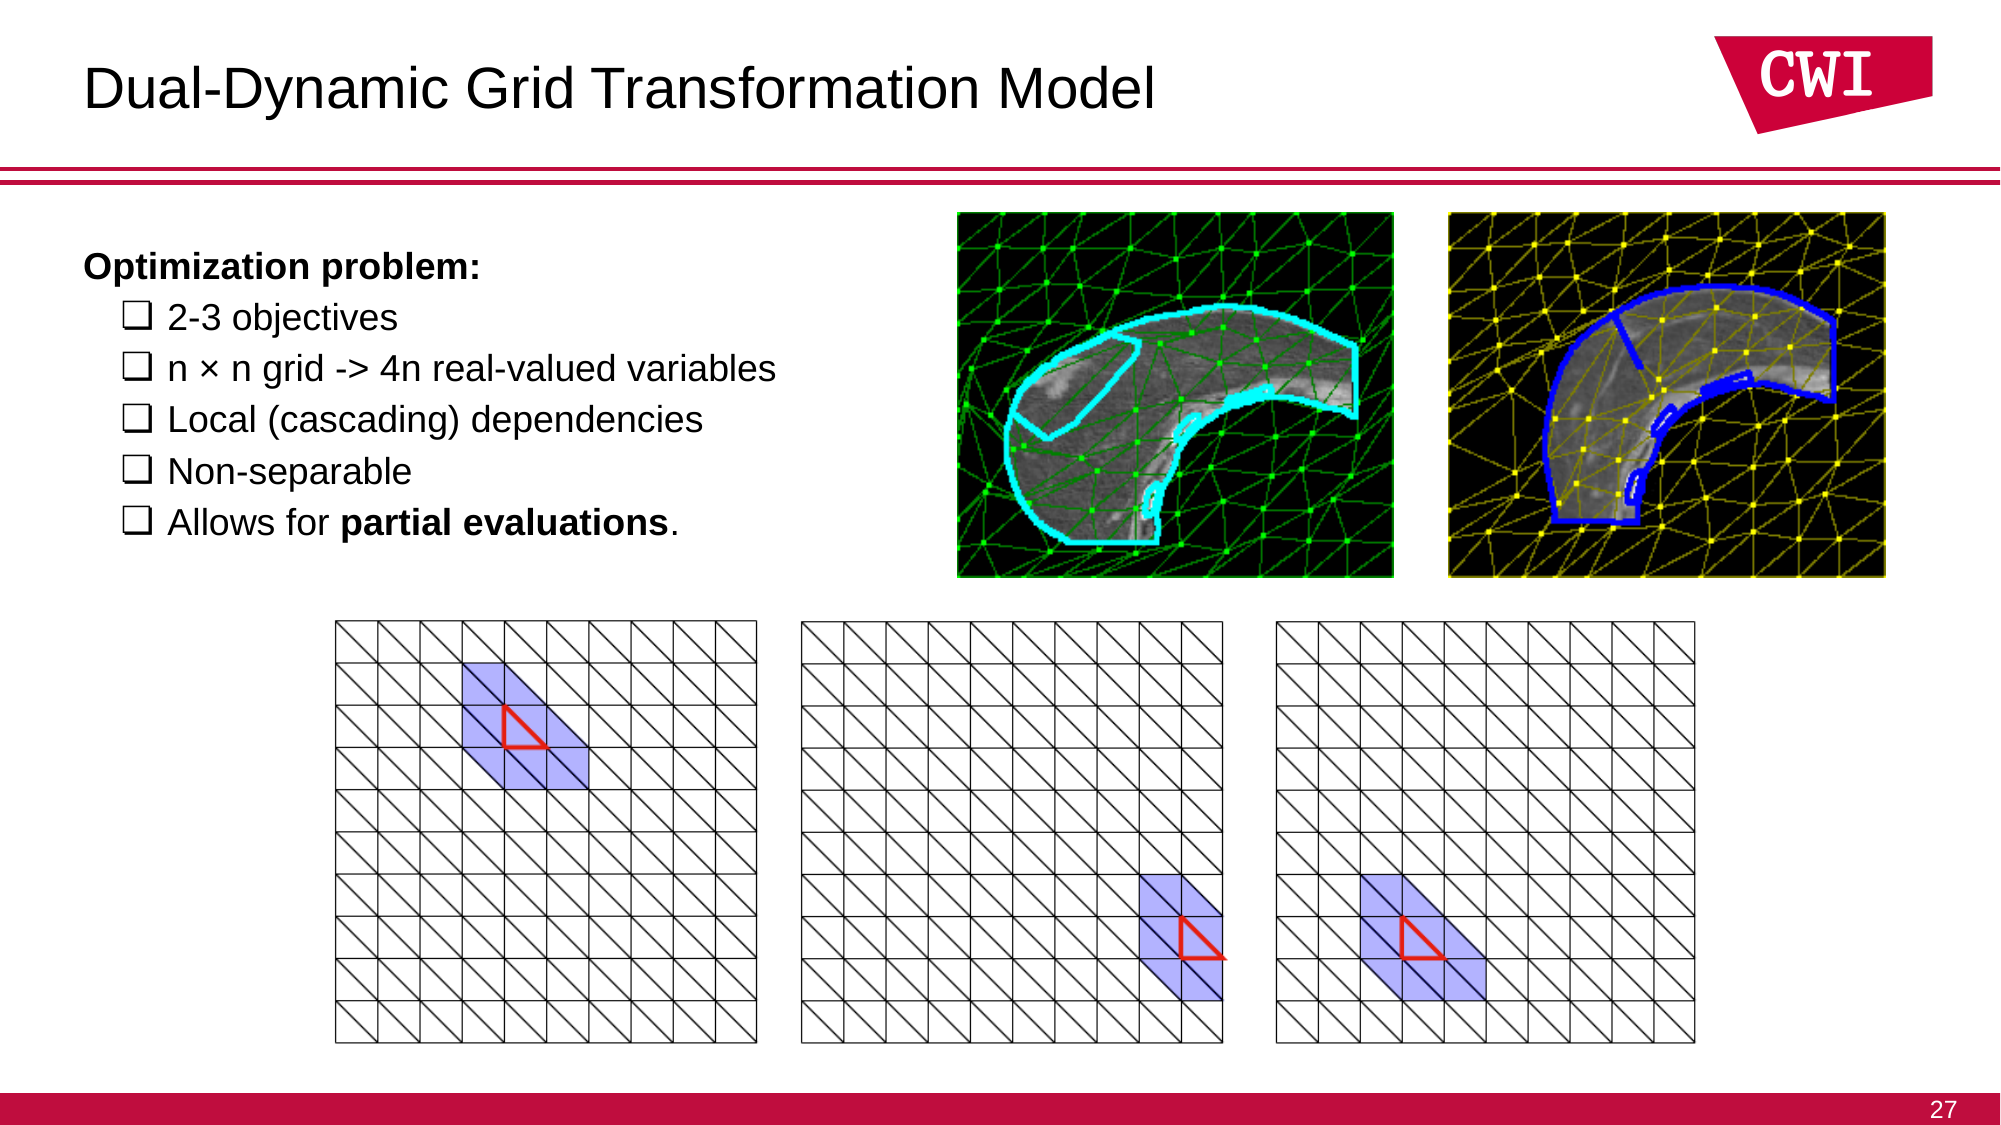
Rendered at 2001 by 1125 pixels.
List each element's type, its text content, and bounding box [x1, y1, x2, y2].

title Dual-Dynamic Grid Transformation Model [68, 34, 1932, 161]
slide_number 27 [1853, 1065, 1974, 1125]
picture [314, 598, 1249, 1068]
picture [1690, 11, 1957, 156]
picture [957, 211, 1394, 578]
list Optimization problem: 2-3 objectives n × n grid -> 4n real-valued variables Local (cascading) dependencies Non-separable Allows for partial evaluations. [68, 220, 1932, 1000]
picture [1255, 599, 1721, 1067]
picture [1448, 211, 1887, 578]
